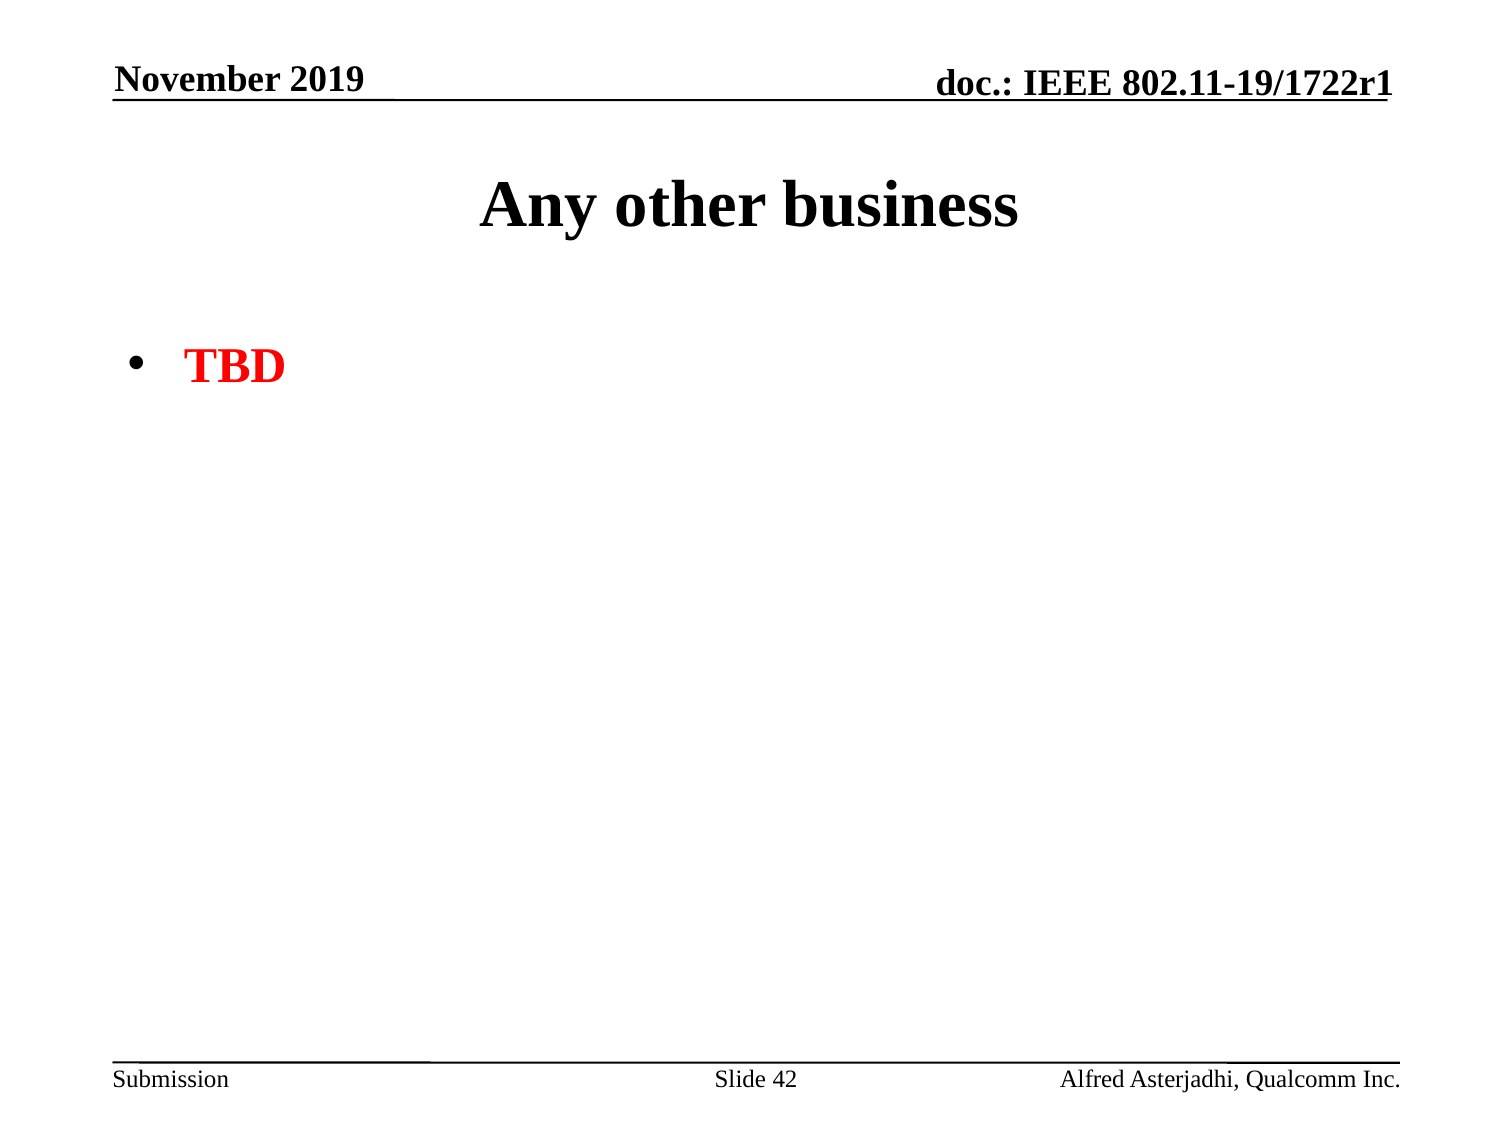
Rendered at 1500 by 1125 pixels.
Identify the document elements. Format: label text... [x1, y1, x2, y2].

list TBD [112, 324, 1388, 1000]
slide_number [114, 54, 423, 100]
slide_number Slide 42 [712, 1061, 800, 1123]
footer Alfred Asterjadhi, Qualcomm Inc. [878, 1061, 1402, 1093]
title Any other business [112, 112, 1388, 288]
